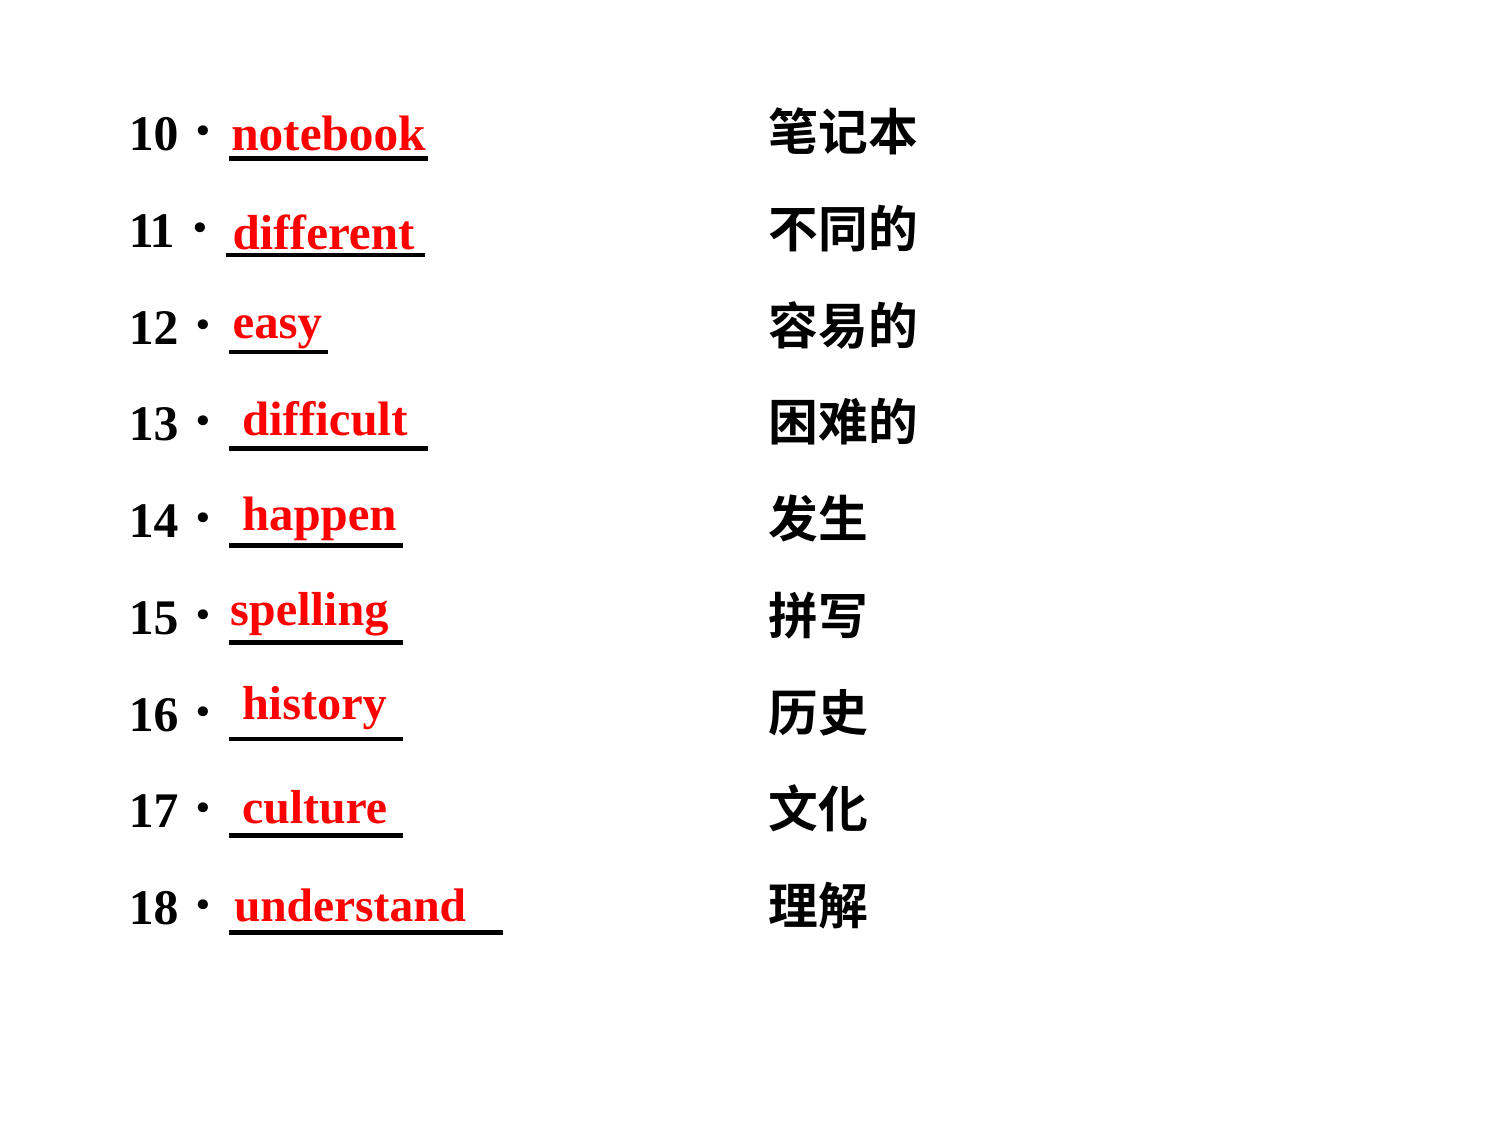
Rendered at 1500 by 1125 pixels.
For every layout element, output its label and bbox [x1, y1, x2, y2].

text_box [242, 386, 500, 480]
text_box [230, 576, 485, 669]
text_box [232, 199, 492, 295]
text_box [232, 288, 491, 383]
text_box [234, 873, 485, 965]
text_box [28, 100, 1410, 972]
text_box [242, 480, 500, 575]
text_box [231, 99, 492, 197]
text_box [242, 671, 497, 764]
text_box [242, 774, 494, 867]
